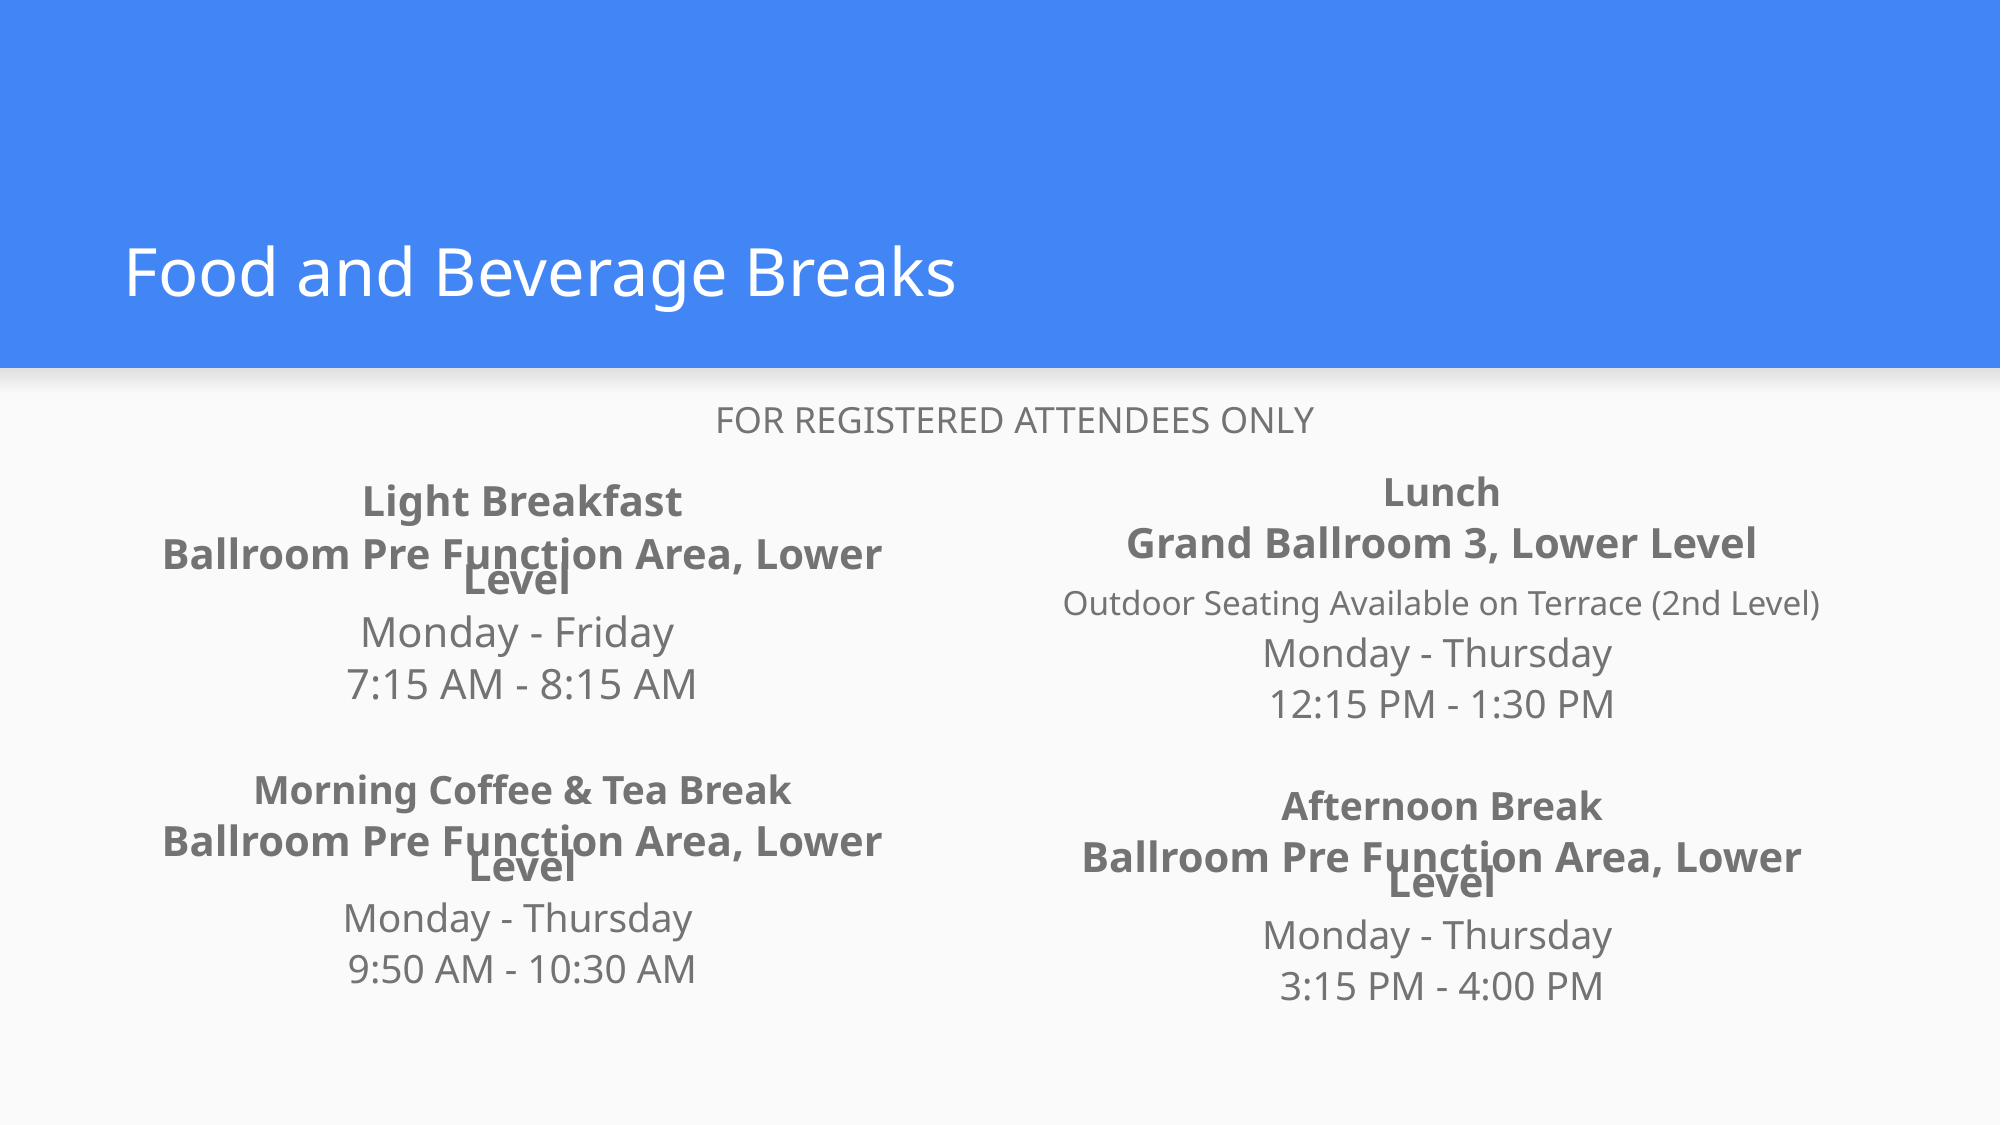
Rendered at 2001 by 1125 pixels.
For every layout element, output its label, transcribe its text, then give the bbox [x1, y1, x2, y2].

list Lunch Grand Ballroom 3, Lower Level Outdoor Seating Available on Terrace (2nd Level) Monday - Thursday 12:15 PM - 1:30 PM Afternoon Break Ballroom Pre Function Area, Lower Level Monday - Thursday 3:15 PM - 4:00 PM [1022, 467, 1862, 1023]
title Food and Beverage Breaks [103, 161, 1902, 330]
text_box FOR REGISTERED ATTENDEES ONLY [328, 405, 1702, 449]
list Light Breakfast Ballroom Pre Function Area, Lower Level Monday - Friday 7:15 AM - 8:15 AM Morning Coffee & Tea Break Ballroom Pre Function Area, Lower Level Monday - Thursday 9:50 AM - 10:30 AM [103, 476, 942, 992]
